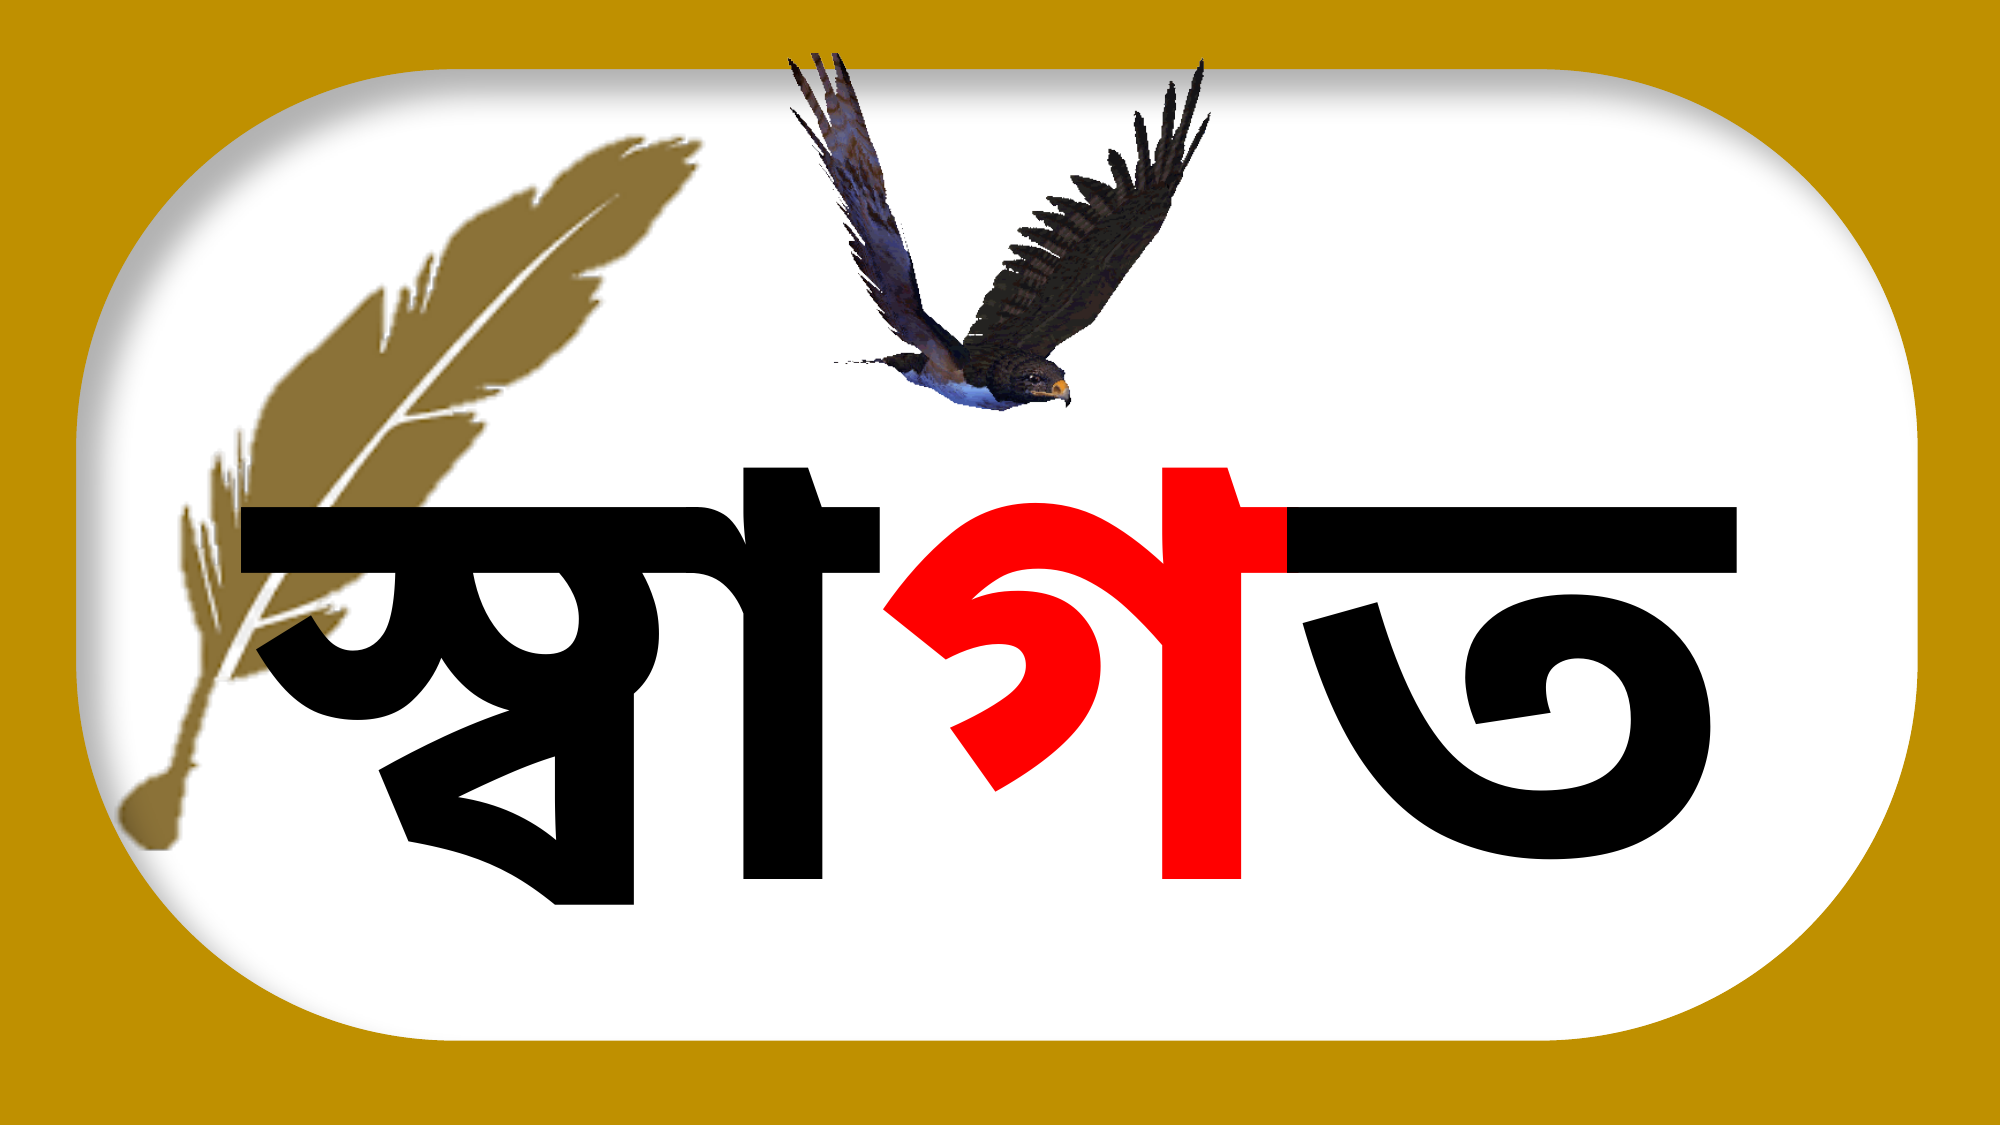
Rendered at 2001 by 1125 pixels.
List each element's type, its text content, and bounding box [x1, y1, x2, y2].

text_box [0, 0, 2000, 1125]
text_box স্বাগতম [221, 274, 1757, 1125]
picture [80, 53, 1400, 904]
